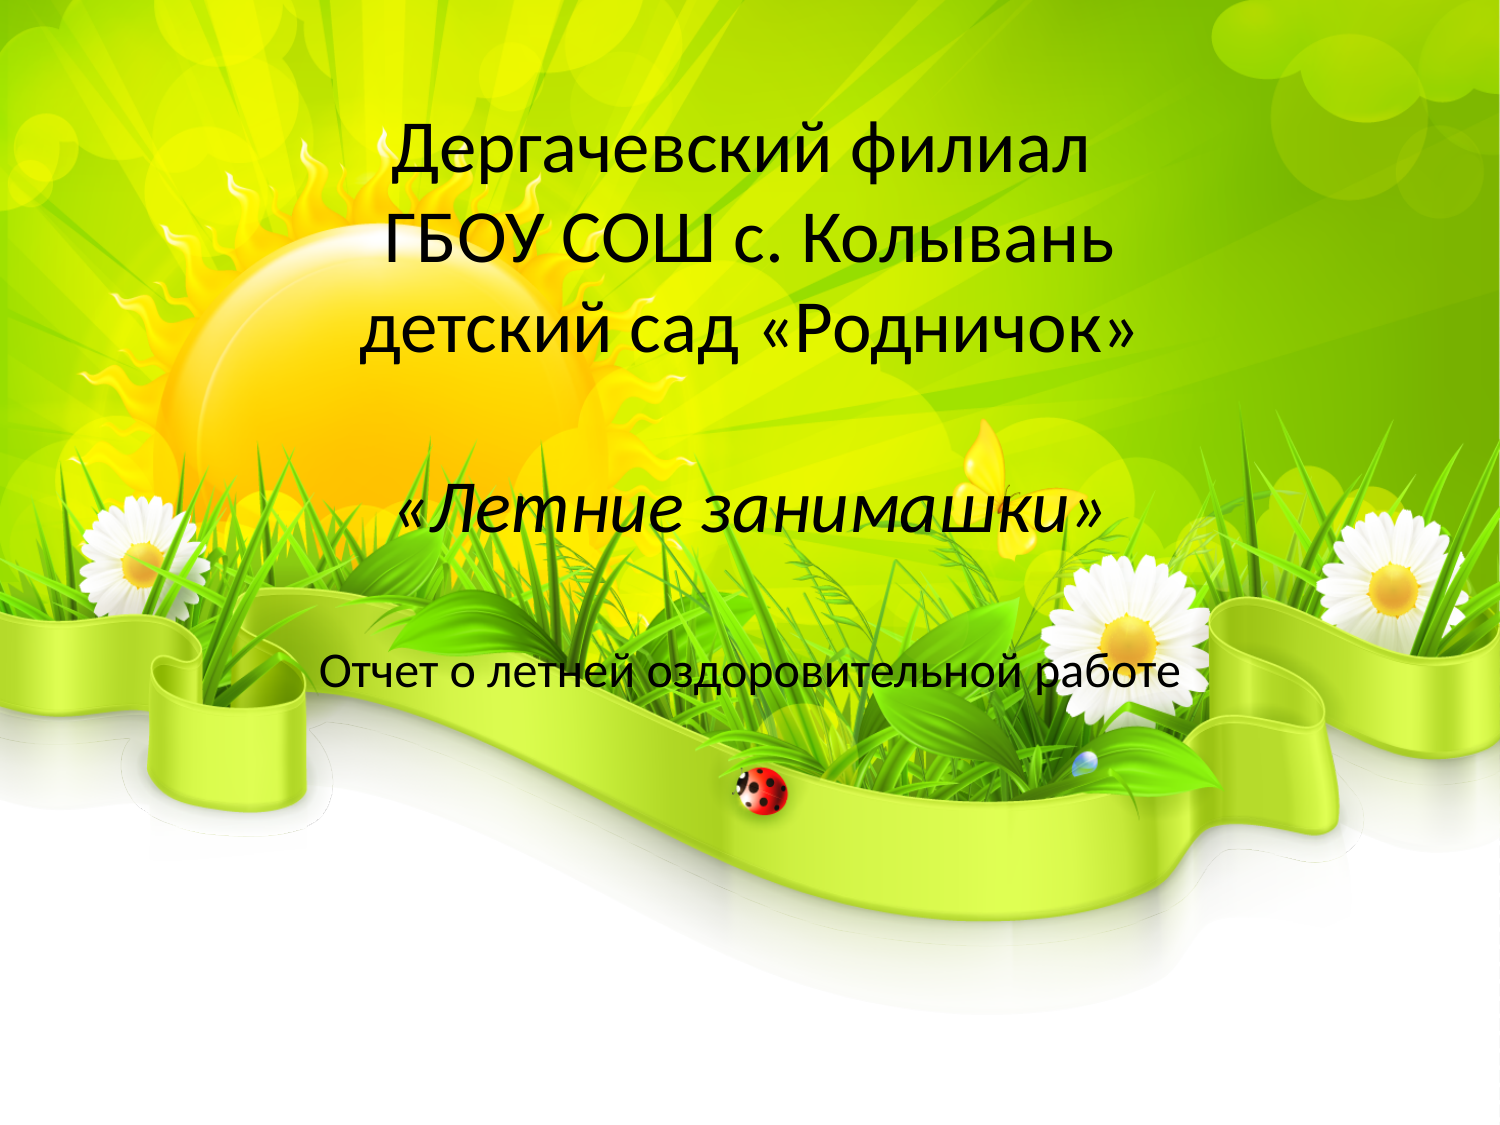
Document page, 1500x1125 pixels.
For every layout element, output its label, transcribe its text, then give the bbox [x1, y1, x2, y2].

picture [0, 0, 1500, 1125]
text_box Дергачевский филиал ГБОУ СОШ с. Колывань детский сад «Родничок» «Летние занимашки» Отчет о летней оздоровительной работе [242, 89, 1258, 705]
